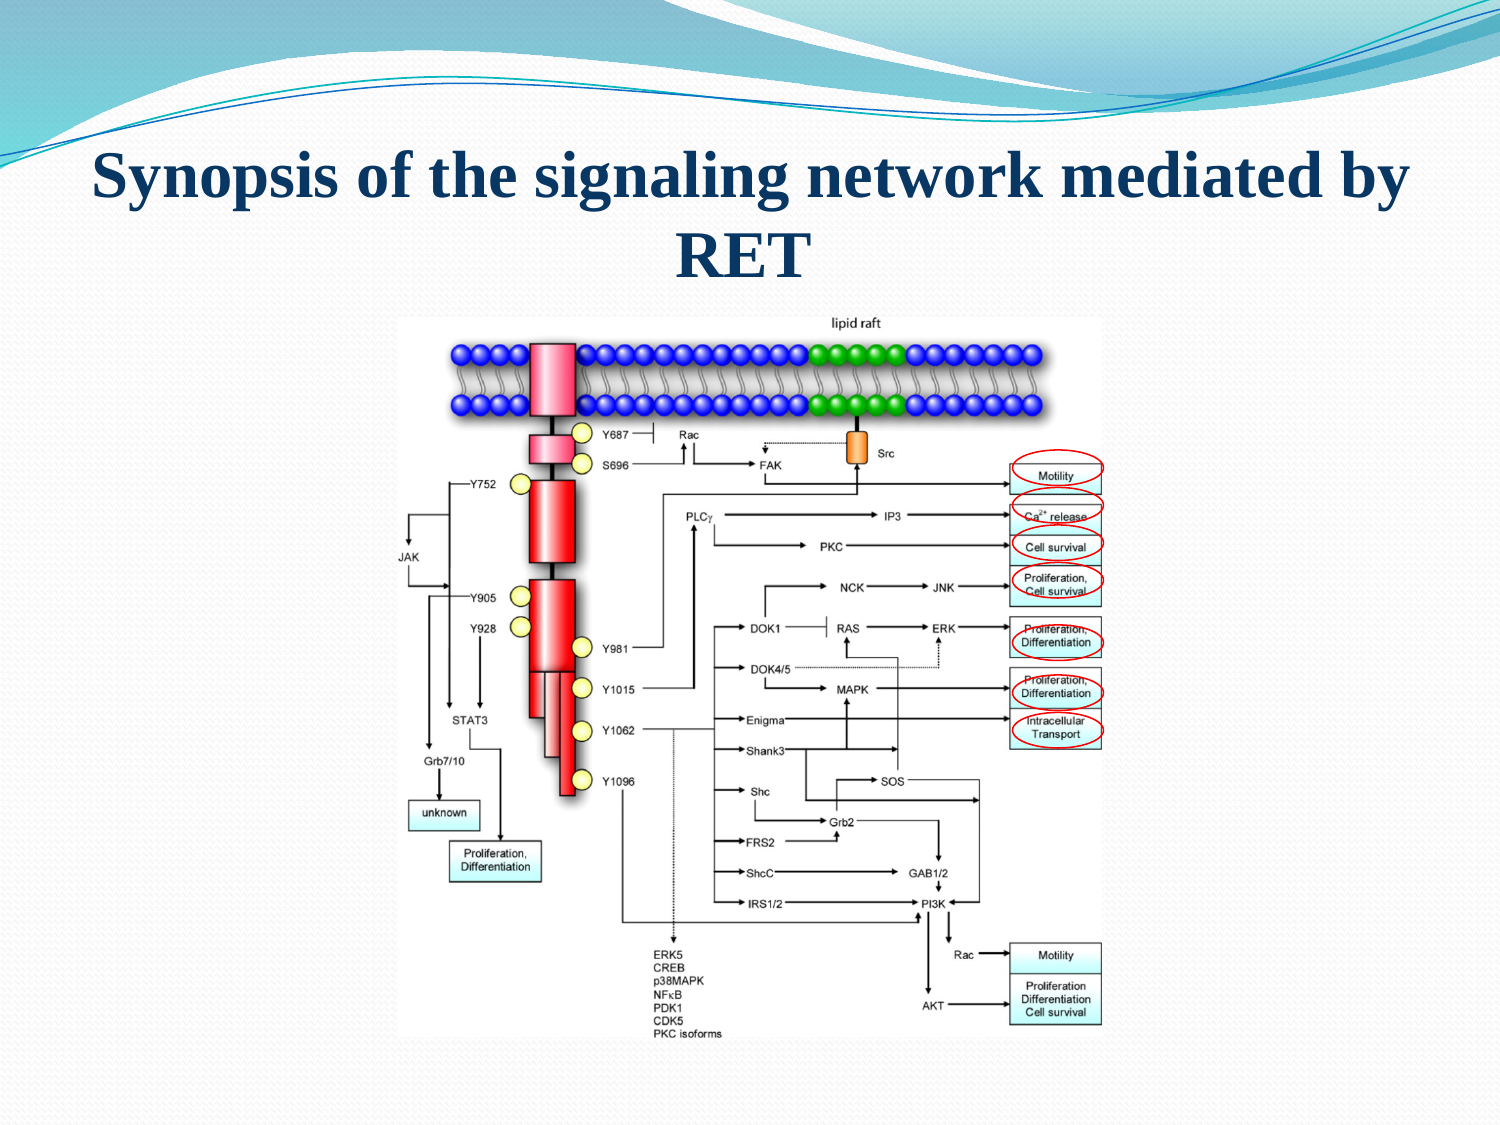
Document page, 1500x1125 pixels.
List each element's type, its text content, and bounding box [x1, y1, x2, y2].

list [398, 317, 1102, 1038]
title Synopsis of the signaling network mediated by RET [37, 99, 1450, 291]
